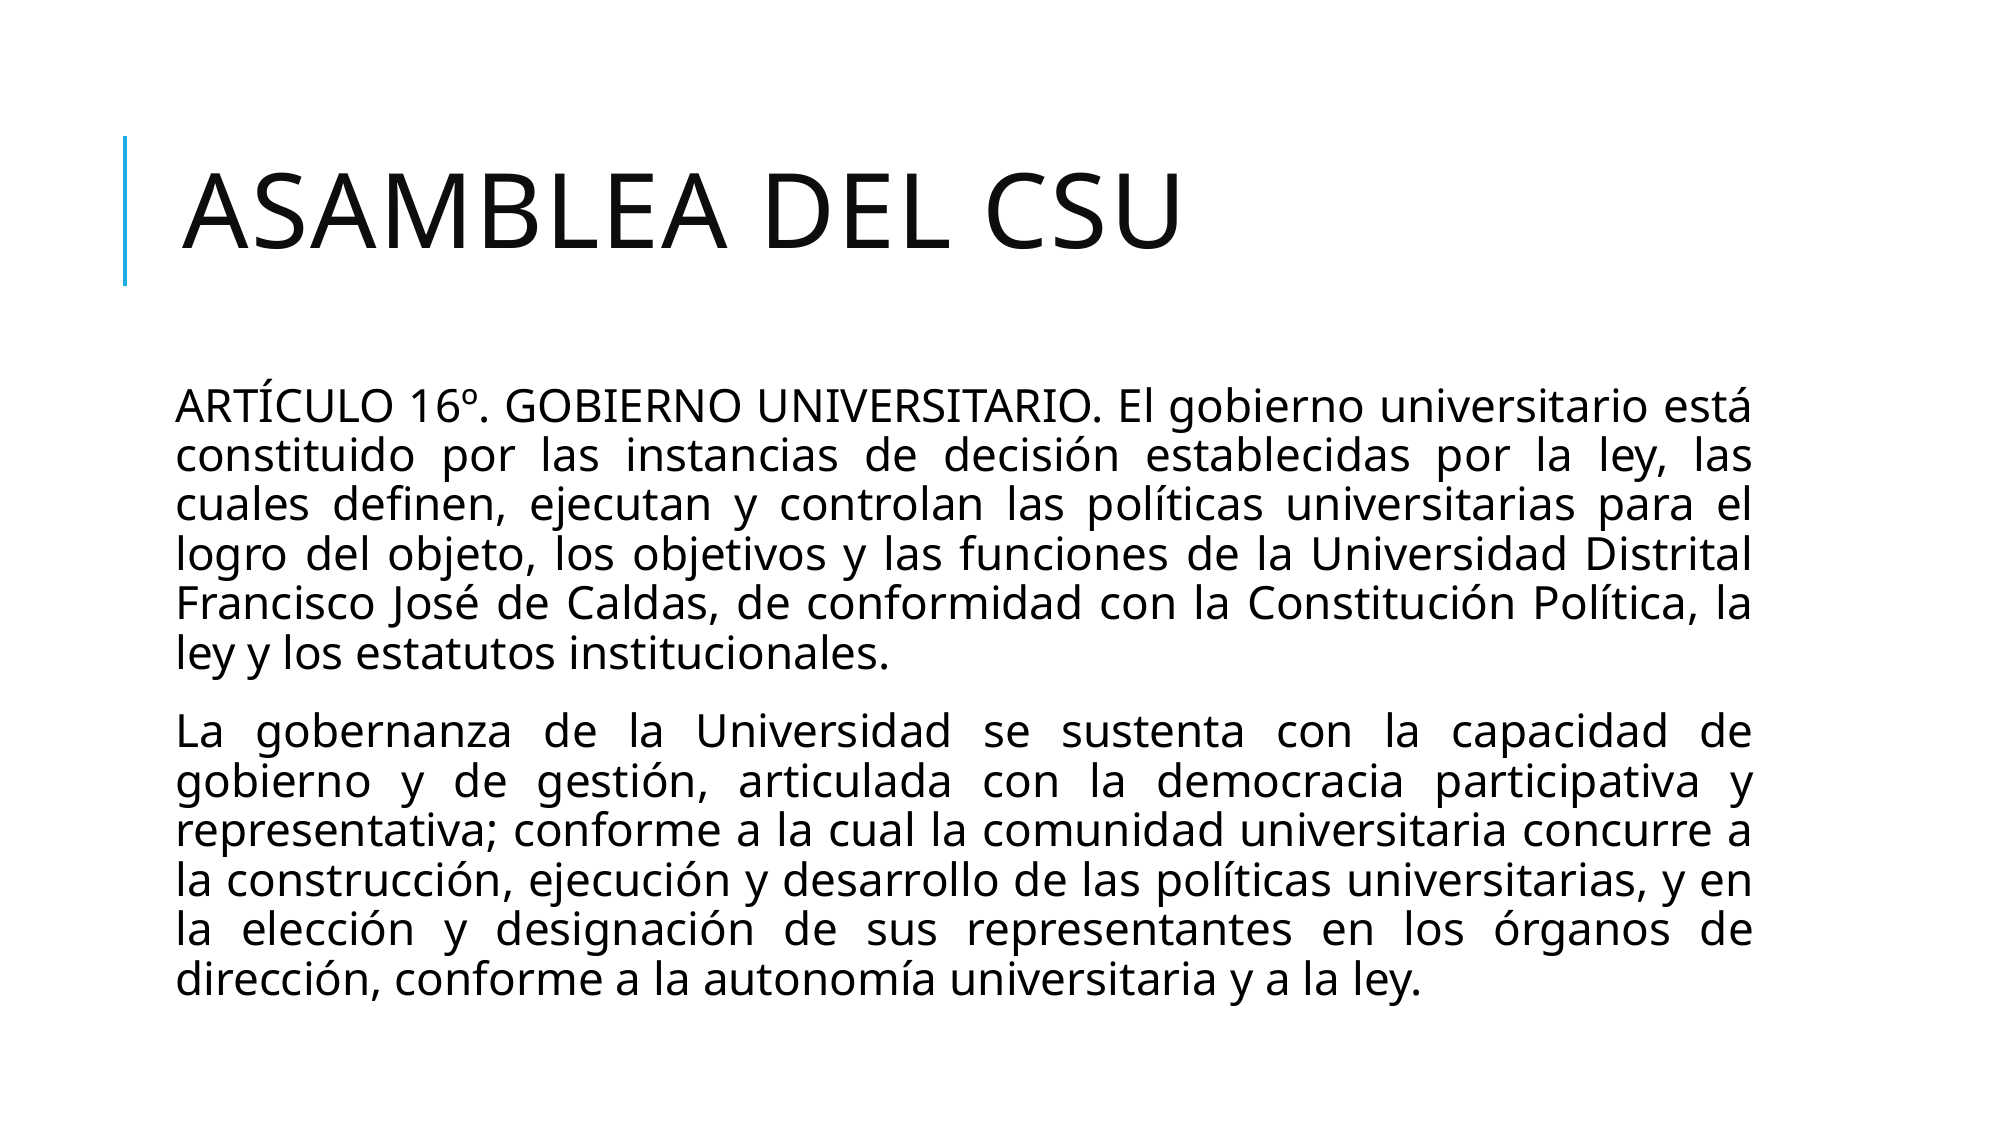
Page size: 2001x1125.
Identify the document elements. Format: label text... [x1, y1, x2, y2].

title Asamblea del CSU [168, 96, 1763, 342]
list ARTÍCULO 16º. GOBIERNO UNIVERSITARIO. El gobierno universitario está constituido por las instancias de decisión establecidas por la ley, las cuales definen, ejecutan y controlan las políticas universitarias para el logro del objeto, los objetivos y las funciones de la Universidad Distrital Francisco José de Caldas, de conformidad con la Constitución Política, la ley y los estatutos institucionales. La gobernanza de la Universidad se sustenta con la capacidad de gobierno y de gestión, articulada con la democracia participativa y representativa; conforme a la cual la comunidad universitaria concurre a la construcción, ejecución y desarrollo de las políticas universitarias, y en la elección y designación de sus representantes en los órganos de dirección, conforme a la autonomía universitaria y a la ley. [168, 375, 1763, 1035]
